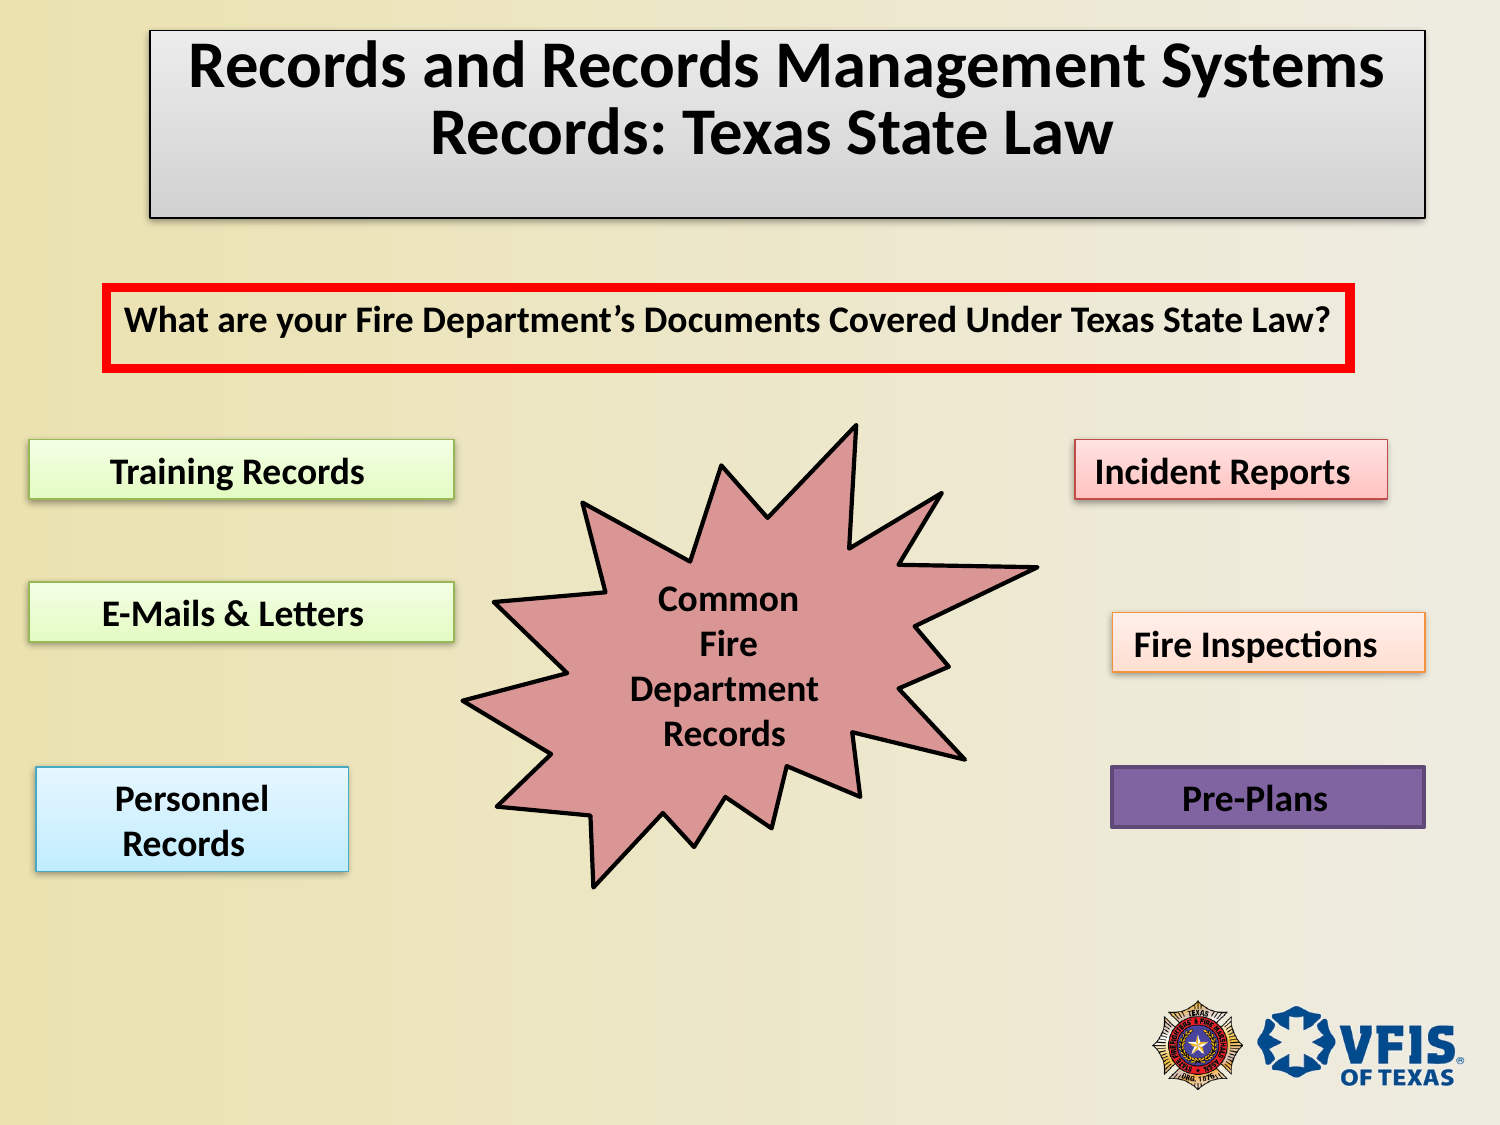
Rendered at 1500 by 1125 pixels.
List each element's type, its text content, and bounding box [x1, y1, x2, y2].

text_box Personnel Records [35, 766, 349, 872]
text_box E-Mails & Letters [28, 581, 455, 643]
text_box Pre-Plans [1110, 765, 1426, 829]
text_box [137, 662, 561, 723]
text_box Common Fire Department Records [460, 423, 1040, 890]
title Records and Records Management Systems Records: Texas State Law [149, 30, 1426, 219]
picture [1152, 1000, 1243, 1090]
text_box Fire Inspections [1112, 612, 1426, 673]
text_box Incident Reports [1074, 439, 1388, 500]
text_box What are your Fire Department’s Documents Covered Under Texas State Law? [106, 287, 1350, 369]
text_box Training Records [28, 439, 455, 500]
picture [1247, 996, 1481, 1102]
